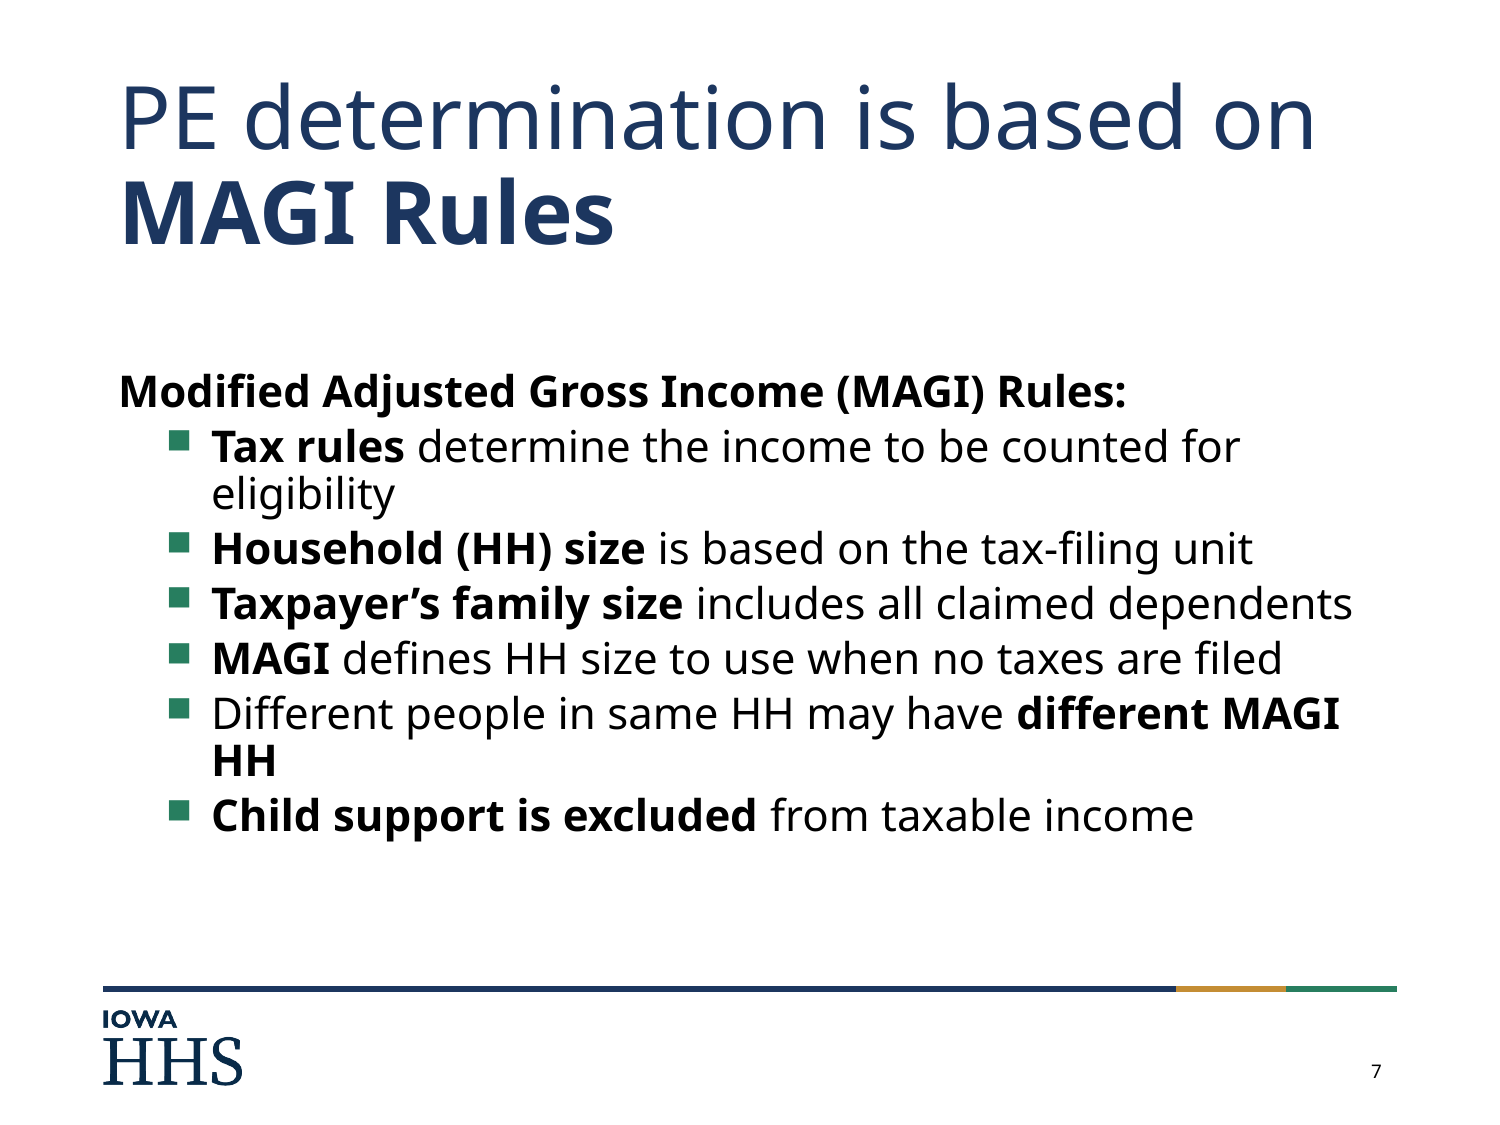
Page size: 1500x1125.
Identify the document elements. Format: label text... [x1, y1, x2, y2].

list Modified Adjusted Gross Income (MAGI) Rules: Tax rules determine the income to be counted for eligibility Household (HH) size is based on the tax-filing unit Taxpayer’s family size includes all claimed dependents MAGI defines HH size to use when no taxes are filed Different people in same HH may have different MAGI HH Child support is excluded from taxable income [103, 299, 1397, 974]
slide_number 7 [1059, 1042, 1397, 1103]
picture [103, 1010, 242, 1086]
title PE determination is based on MAGI Rules [103, 59, 1397, 278]
